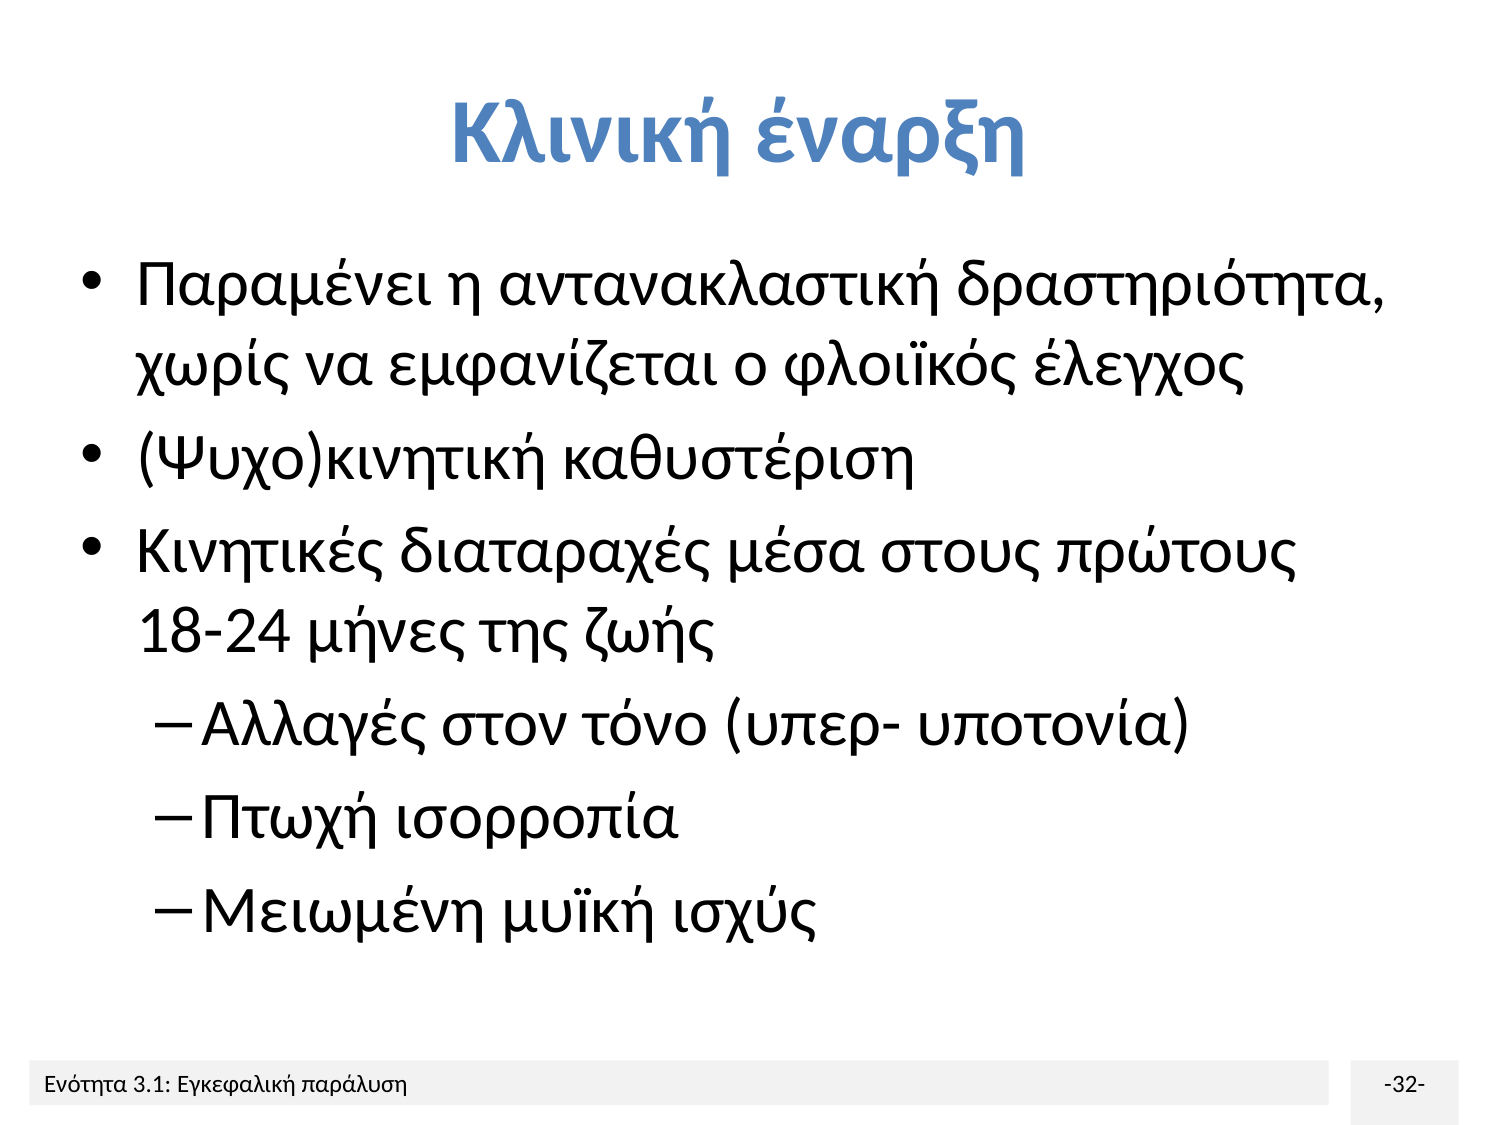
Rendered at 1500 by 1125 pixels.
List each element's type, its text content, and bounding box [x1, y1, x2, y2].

title Κλινική έναρξη [75, 45, 1425, 207]
list Παραμένει η αντανακλαστική δραστηριότητα, χωρίς να εμφανίζεται ο φλοιïκός έλεγχος (Ψυχο)κινητική καθυστέριση Κινητικές διαταραχές μέσα στους πρώτους 18-24 μήνες της ζωής Αλλαγές στον τόνο (υπερ- υποτονία) Πτωχή ισορροπία Μειωμένη μυïκή ισχύς [64, 231, 1415, 975]
